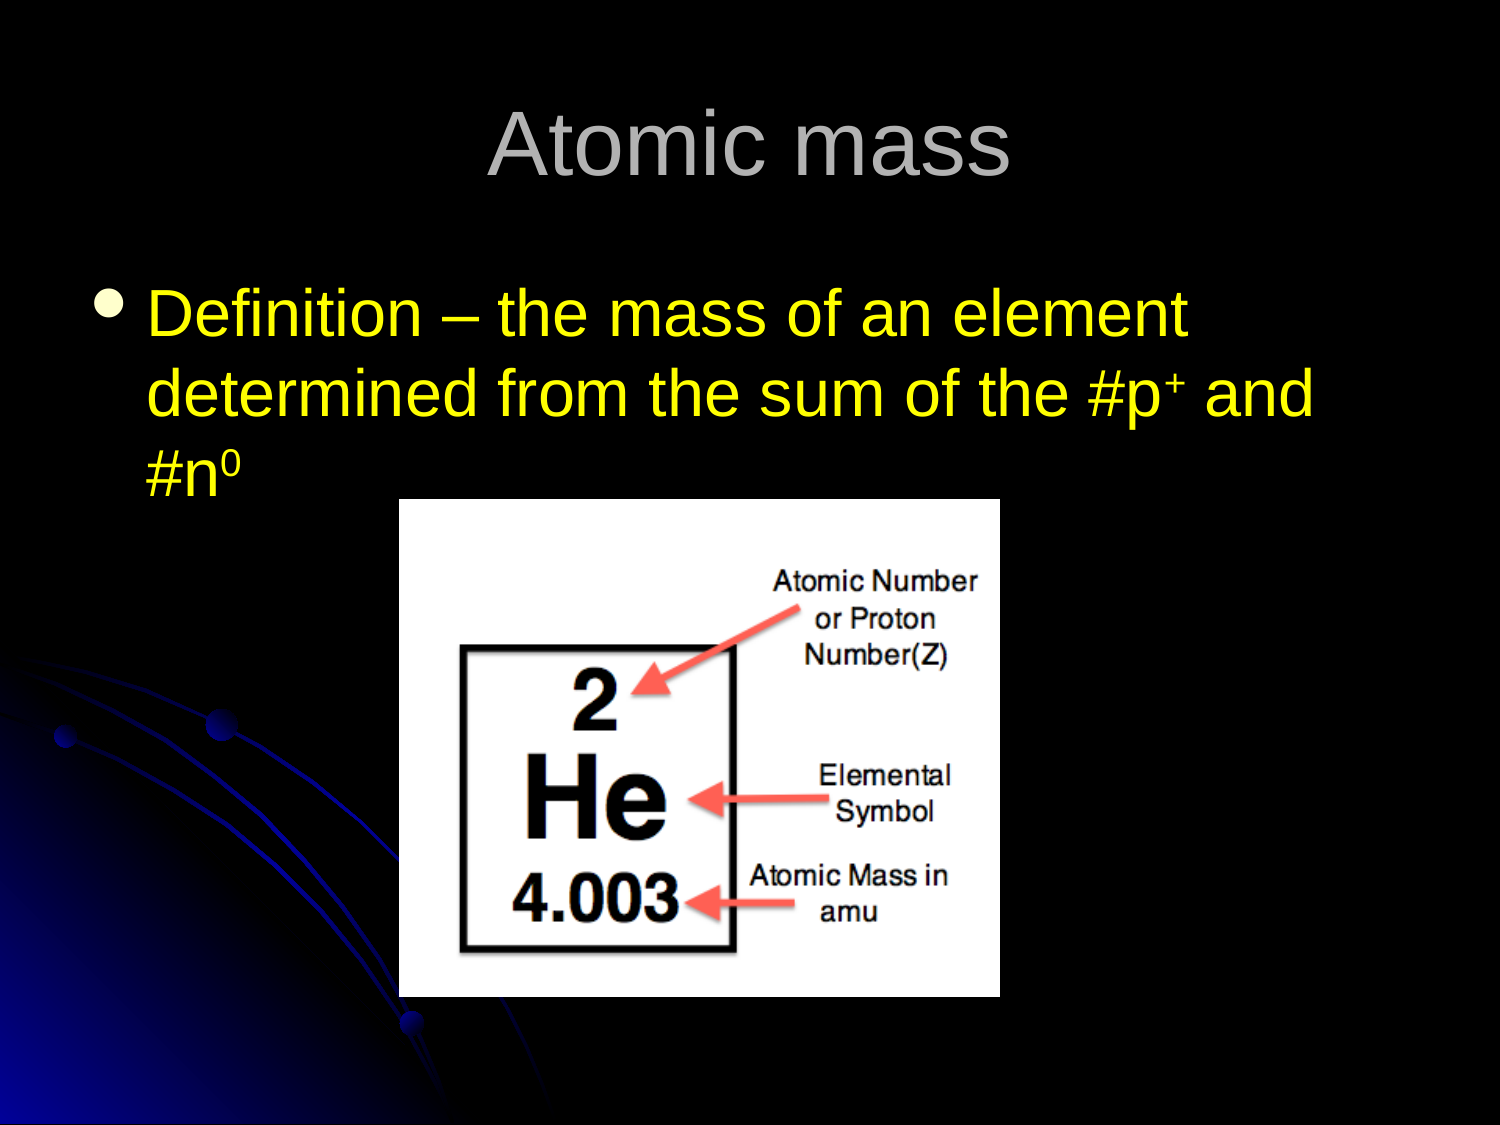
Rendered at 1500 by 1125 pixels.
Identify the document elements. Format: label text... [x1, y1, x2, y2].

list Definition – the mass of an element determined from the sum of the #p+ and #n0 [75, 262, 1425, 1006]
title Atomic mass [75, 45, 1425, 233]
picture [399, 499, 1001, 998]
